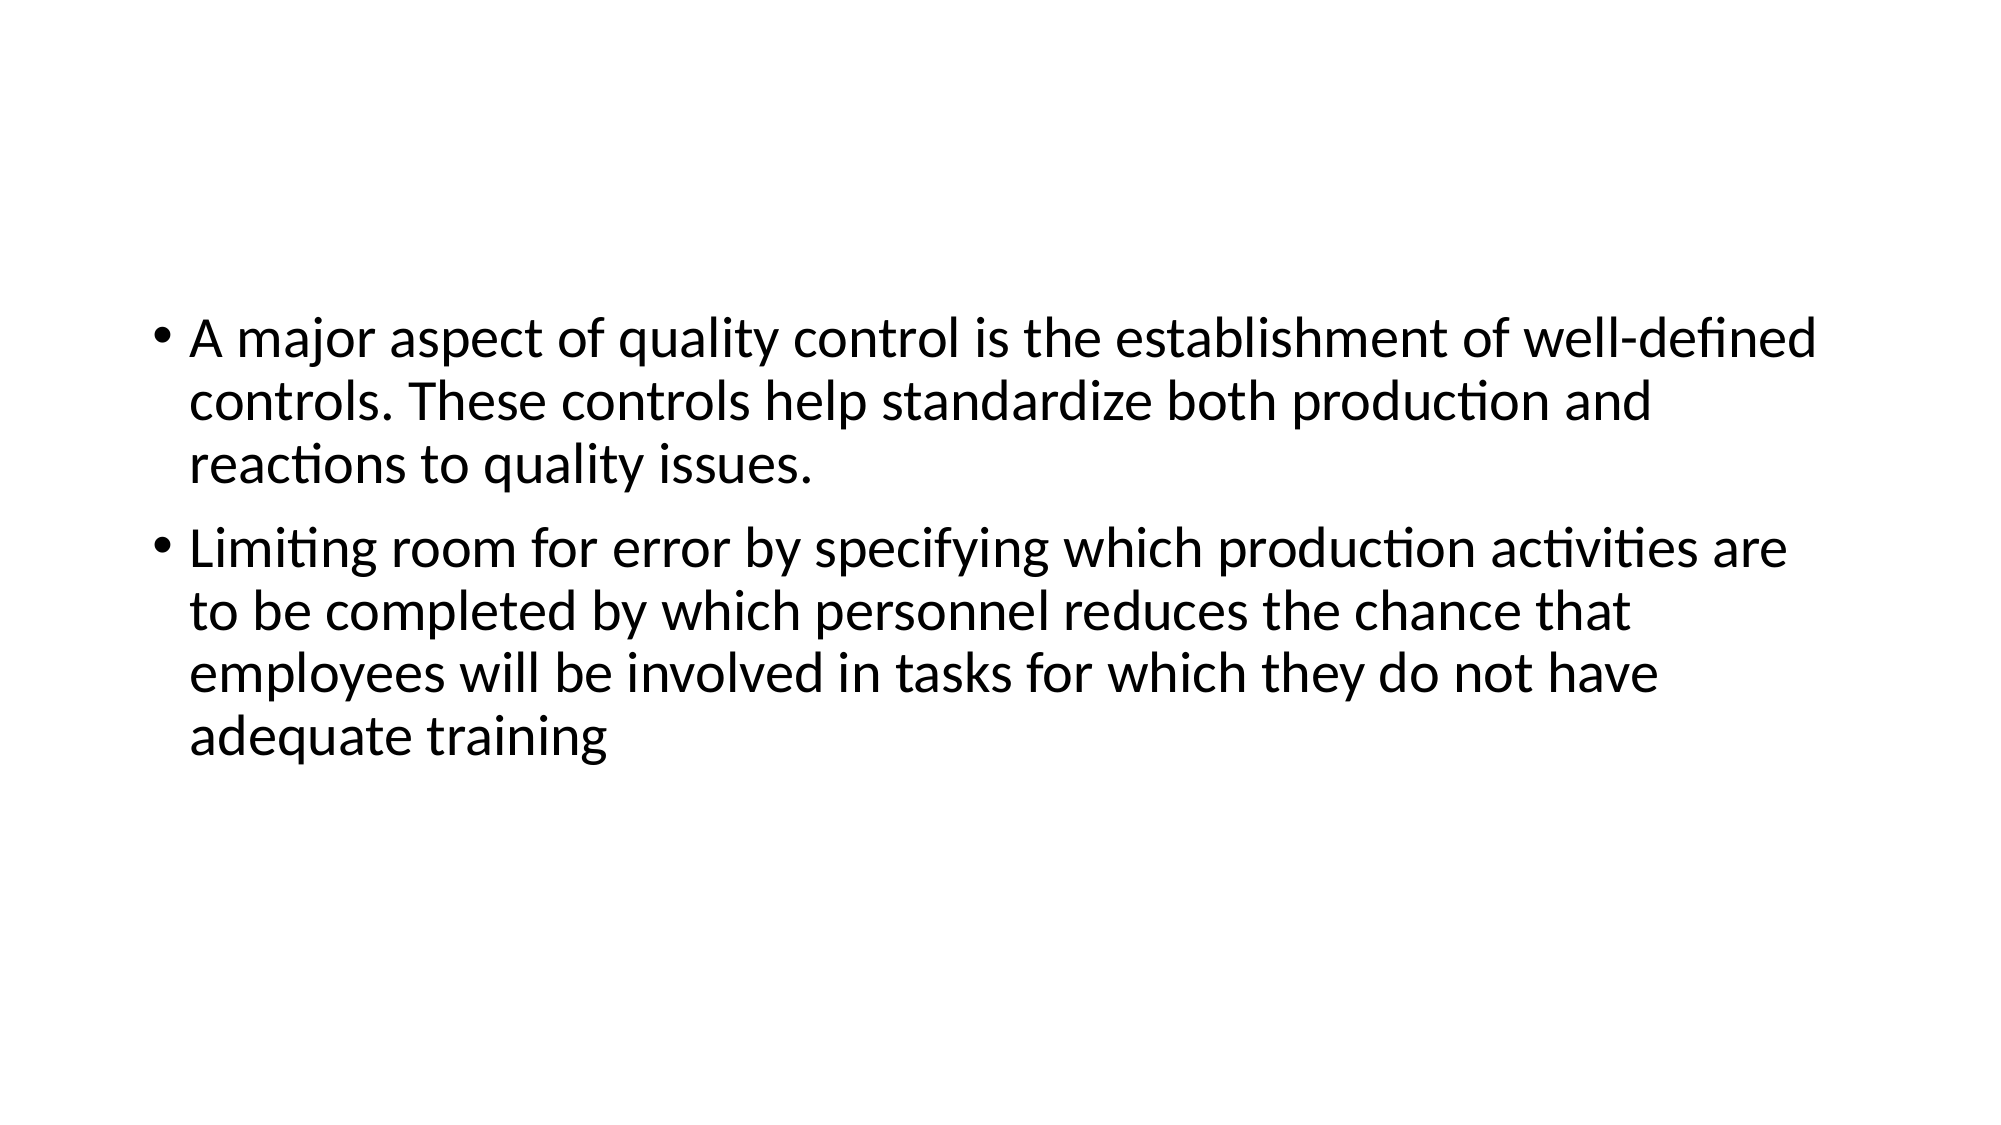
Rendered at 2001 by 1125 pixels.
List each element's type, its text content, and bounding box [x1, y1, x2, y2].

list A major aspect of quality control is the establishment of well-defined controls. These controls help standardize both production and reactions to quality issues. Limiting room for error by specifying which production activities are to be completed by which personnel reduces the chance that employees will be involved in tasks for which they do not have adequate training [137, 299, 1863, 1014]
